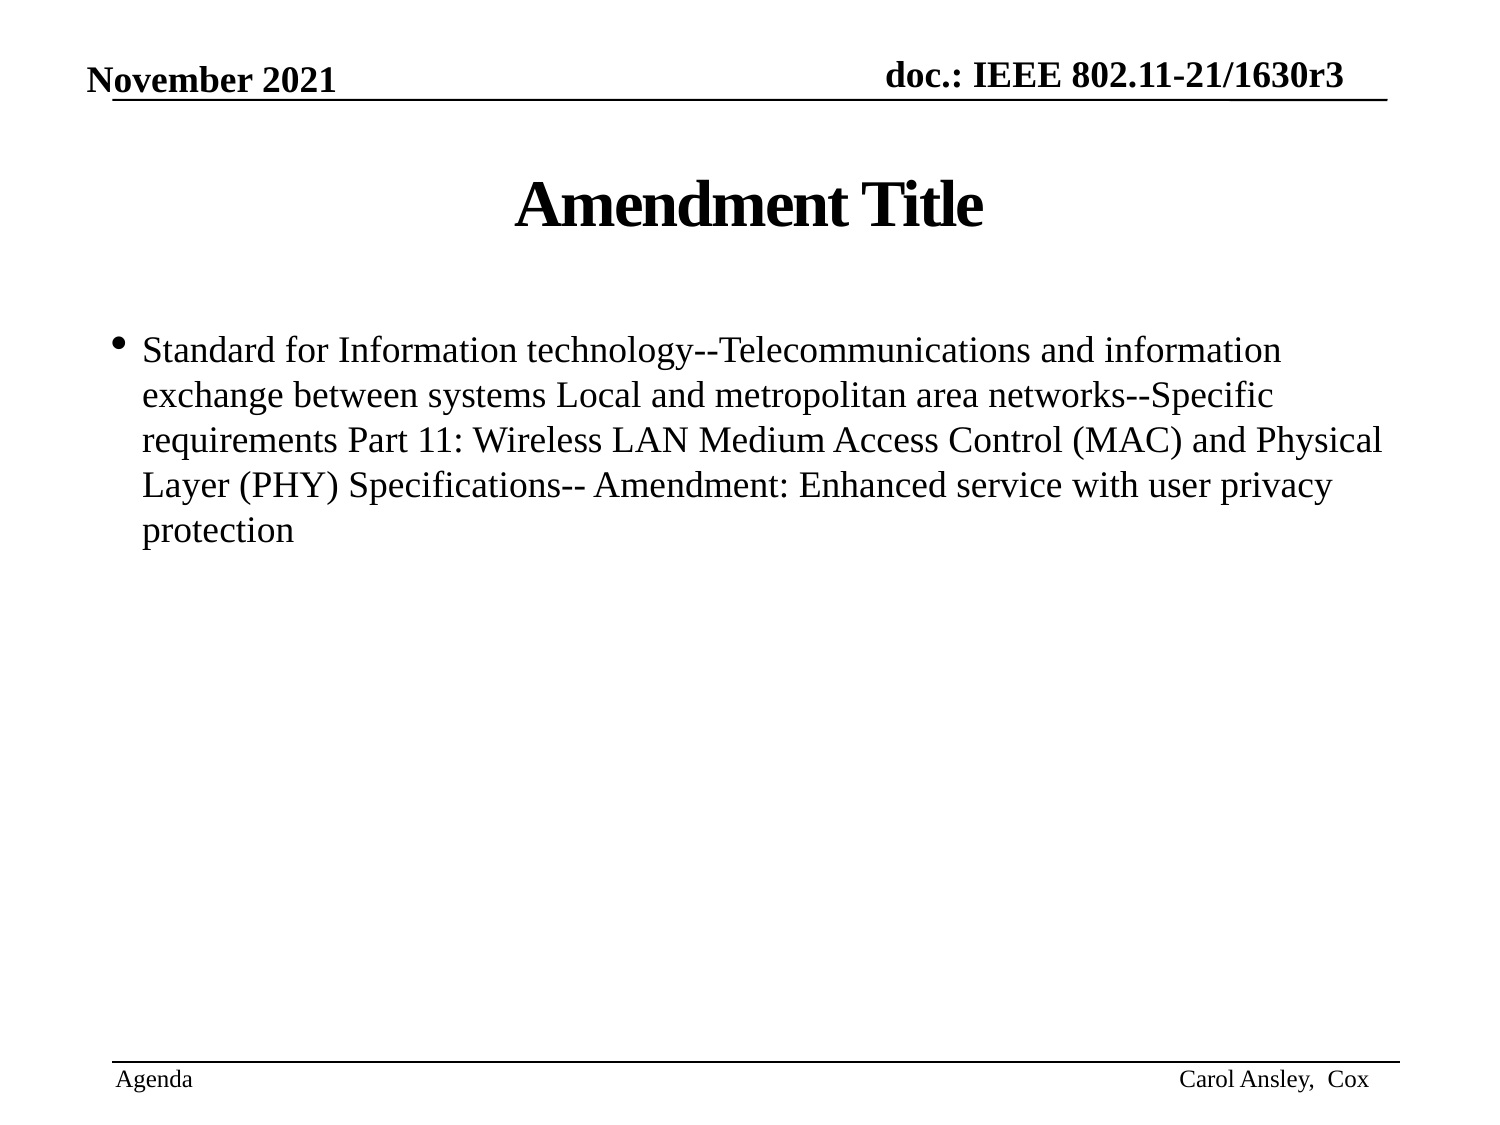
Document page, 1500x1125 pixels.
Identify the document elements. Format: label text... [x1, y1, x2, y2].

text_box Standard for Information technology--Telecommunications and information exchange between systems Local and metropolitan area networks--Specific requirements Part 11: Wireless LAN Medium Access Control (MAC) and Physical Layer (PHY) Specifications-- Amendment: Enhanced service with user privacy protection [112, 324, 1388, 550]
text_box Amendment Title [112, 159, 1388, 240]
